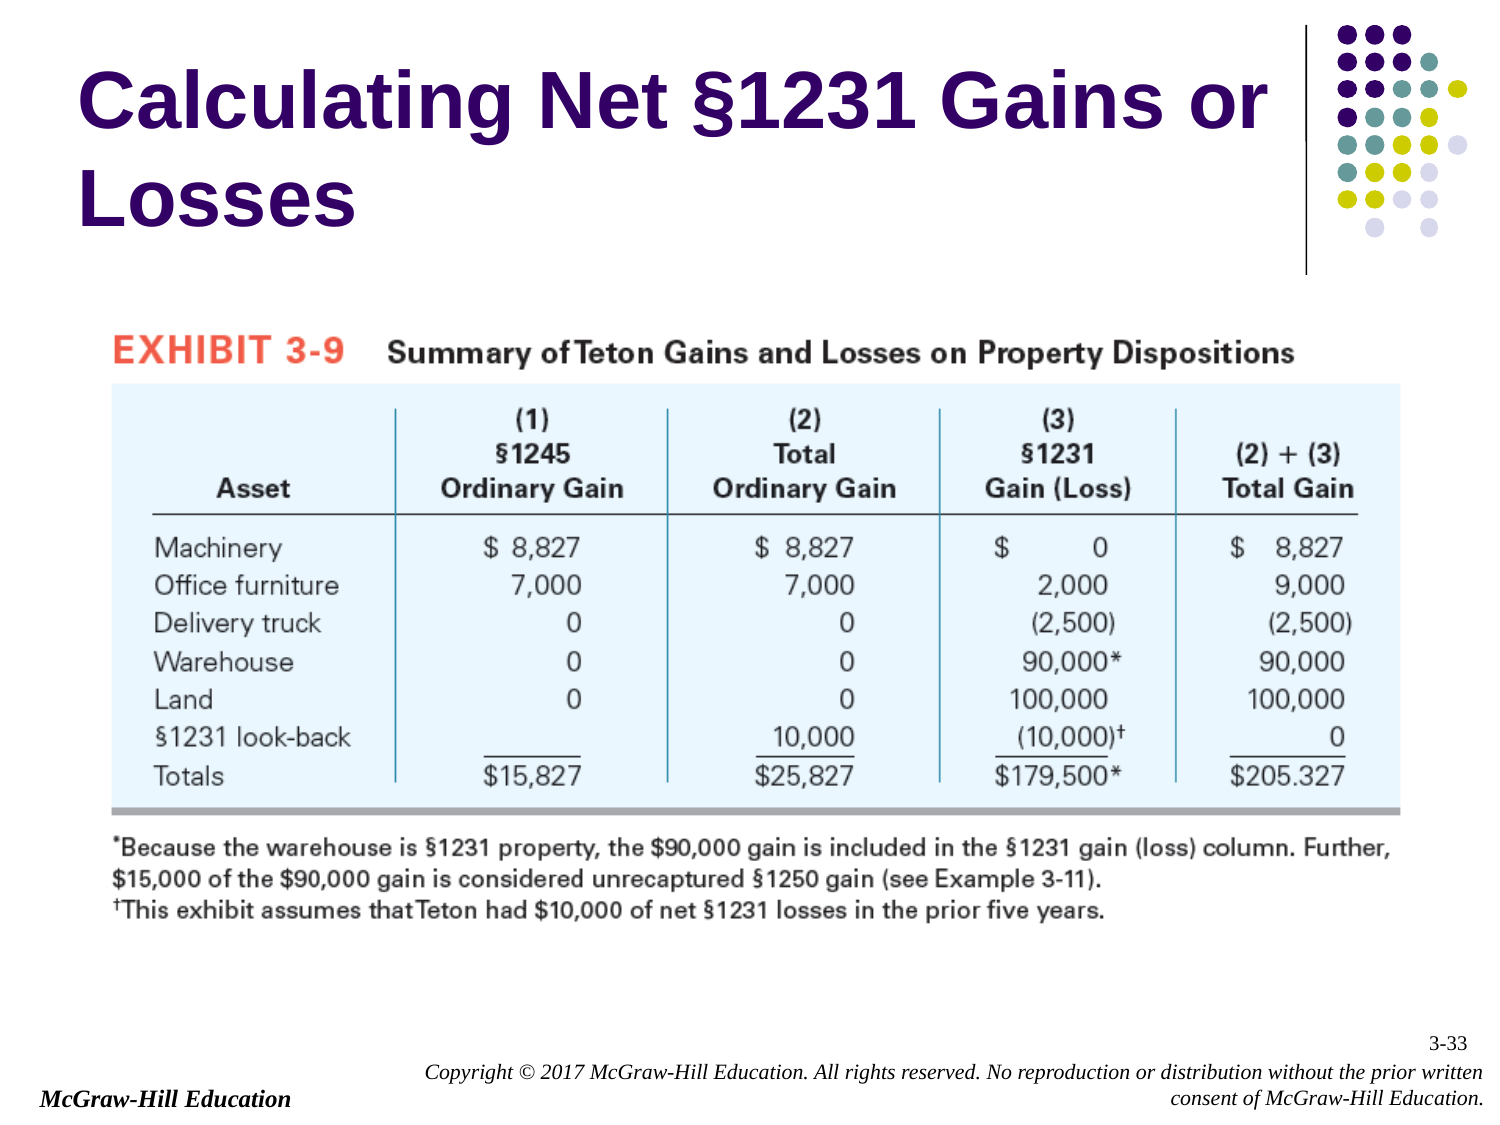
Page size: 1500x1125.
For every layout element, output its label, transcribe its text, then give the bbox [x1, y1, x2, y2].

picture [90, 312, 1410, 937]
title Calculating Net §1231 Gains or Losses [62, 54, 1288, 250]
